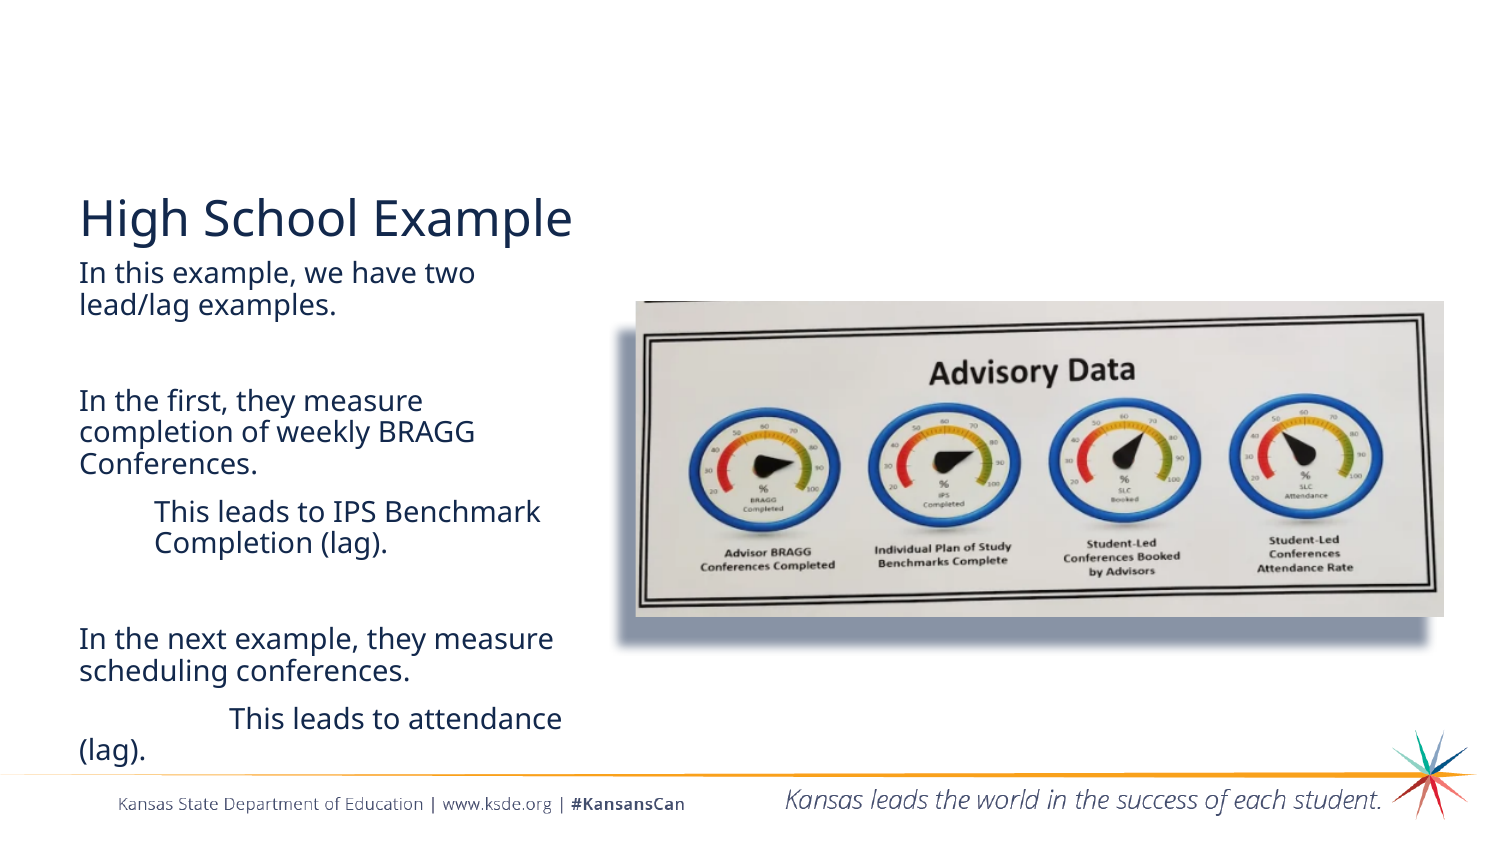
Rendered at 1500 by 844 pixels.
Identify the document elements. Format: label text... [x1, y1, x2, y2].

title High School Example [67, 56, 588, 253]
list In this example, we have two lead/lag examples. In the first, they measure completion of weekly BRAGG Conferences. This leads to IPS Benchmark Completion (lag). In the next example, they measure scheduling conferences. This leads to attendance (lag). [67, 253, 588, 723]
picture [0, 0, 1500, 844]
